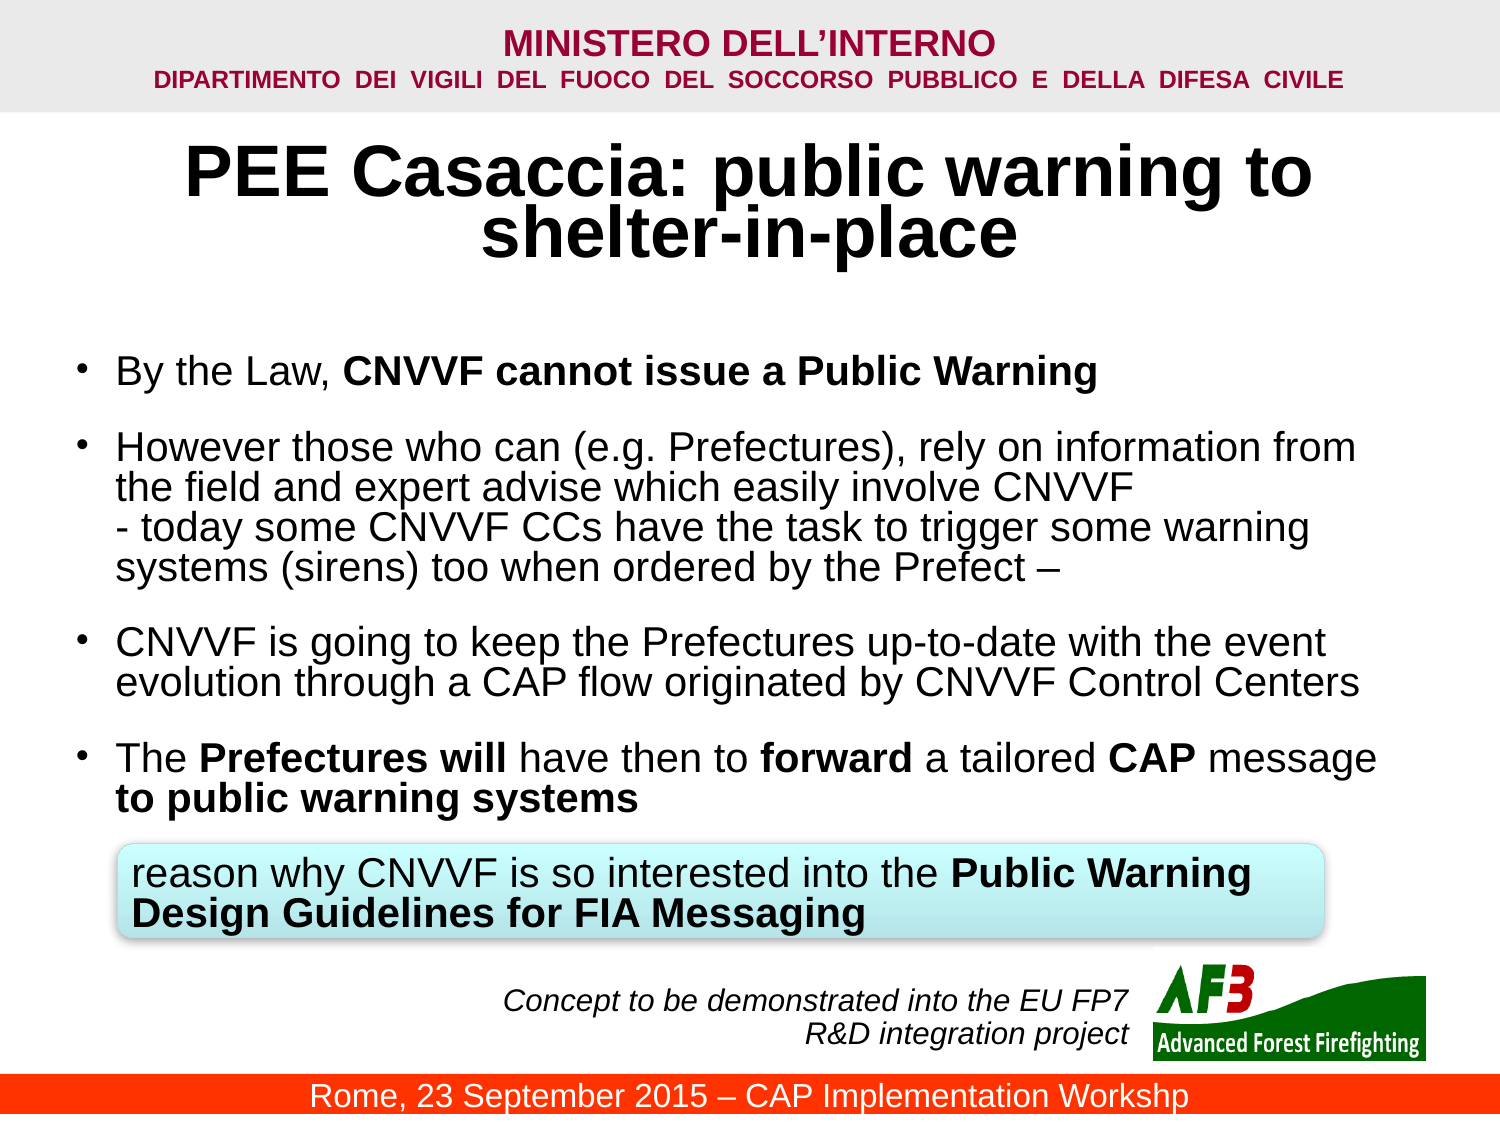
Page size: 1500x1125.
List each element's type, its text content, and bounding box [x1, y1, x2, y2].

list By the Law, CNVVF cannot issue a Public Warning However those who can (e.g. Prefectures), rely on information from the field and expert advise which easily involve CNVVF - today some CNVVF CCs have the task to trigger some warning systems (sirens) too when ordered by the Prefect – CNVVF is going to keep the Prefectures up-to-date with the event evolution through a CAP flow originated by CNVVF Control Centers The Prefectures will have then to forward a tailored CAP message to public warning systems reason why CNVVF is so interested into the Public Warning Design Guidelines for FIA Messaging [75, 353, 1399, 999]
title PEE Casaccia: public warning to shelter-in-place [75, 115, 1425, 303]
text_box Concept to be demonstrated into the EU FP7 R&D integration project [492, 977, 1105, 1060]
picture [1124, 929, 1442, 1079]
